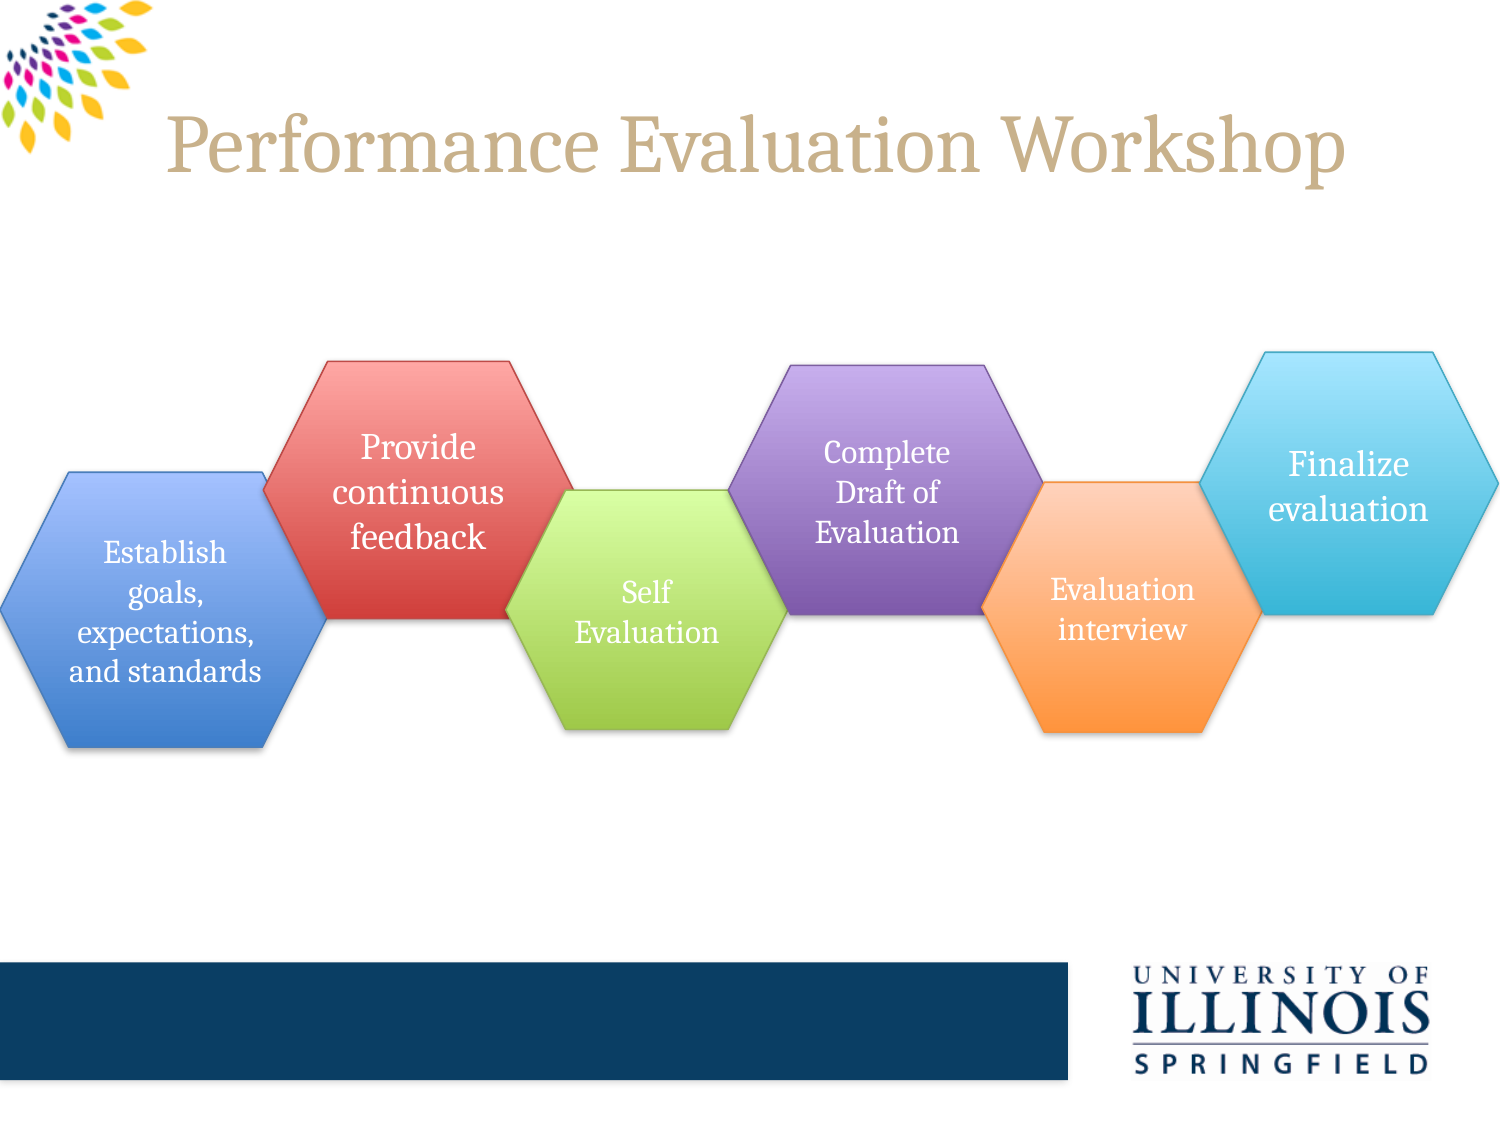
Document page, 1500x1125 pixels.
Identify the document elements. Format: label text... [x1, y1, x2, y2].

text_box Establish goals, expectations, and standards [0, 471, 325, 748]
text_box Evaluation interview [981, 481, 1260, 733]
title Performance Evaluation Workshop [150, 45, 1425, 233]
picture [0, 0, 157, 161]
picture [1131, 962, 1432, 1081]
text_box Self Evaluation [505, 489, 785, 731]
text_box Provide continuous feedback [262, 360, 574, 620]
text_box Complete Draft of Evaluation [727, 364, 1043, 616]
text_box Finalize evaluation [1198, 351, 1500, 616]
